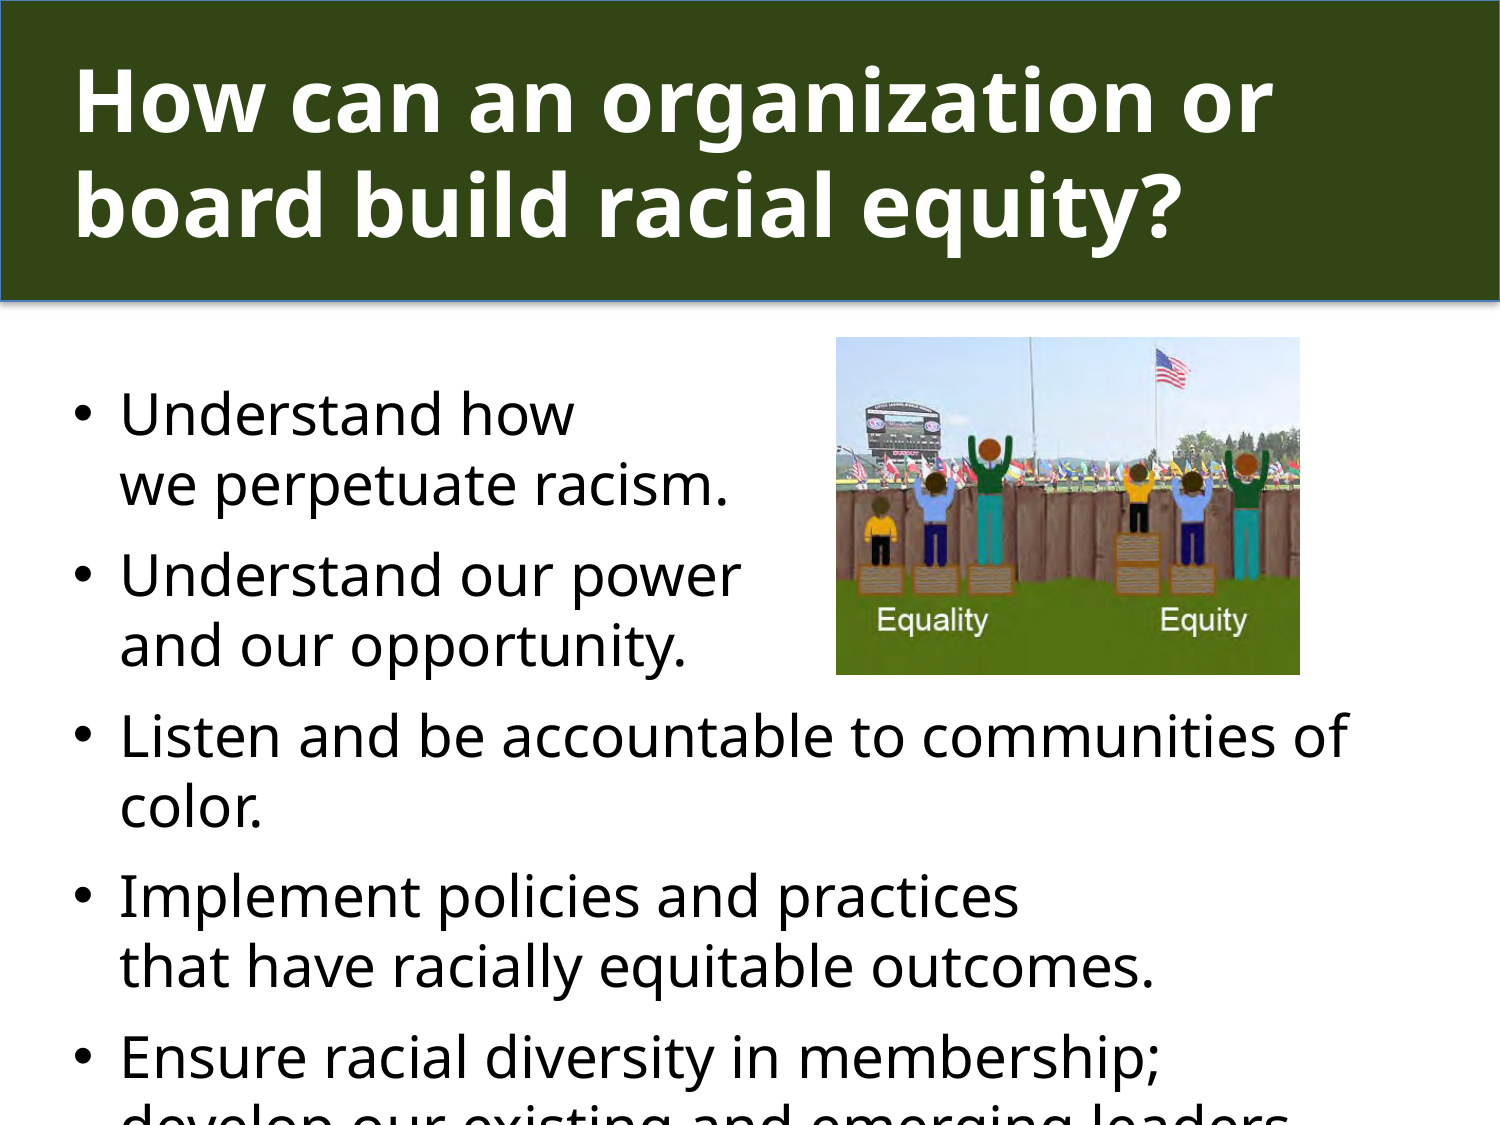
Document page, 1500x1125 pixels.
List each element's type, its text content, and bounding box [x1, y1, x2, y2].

text_box Understand how we perpetuate racism. Understand our power and our opportunity. Listen and be accountable to communities of color. Implement policies and practices that have racially equitable outcomes. Ensure racial diversity in membership; develop our existing and emerging leaders. [58, 369, 1500, 1125]
text_box [0, 0, 1500, 302]
picture [836, 337, 1301, 676]
text_box How can an organization or board build racial equity? [57, 37, 1438, 263]
